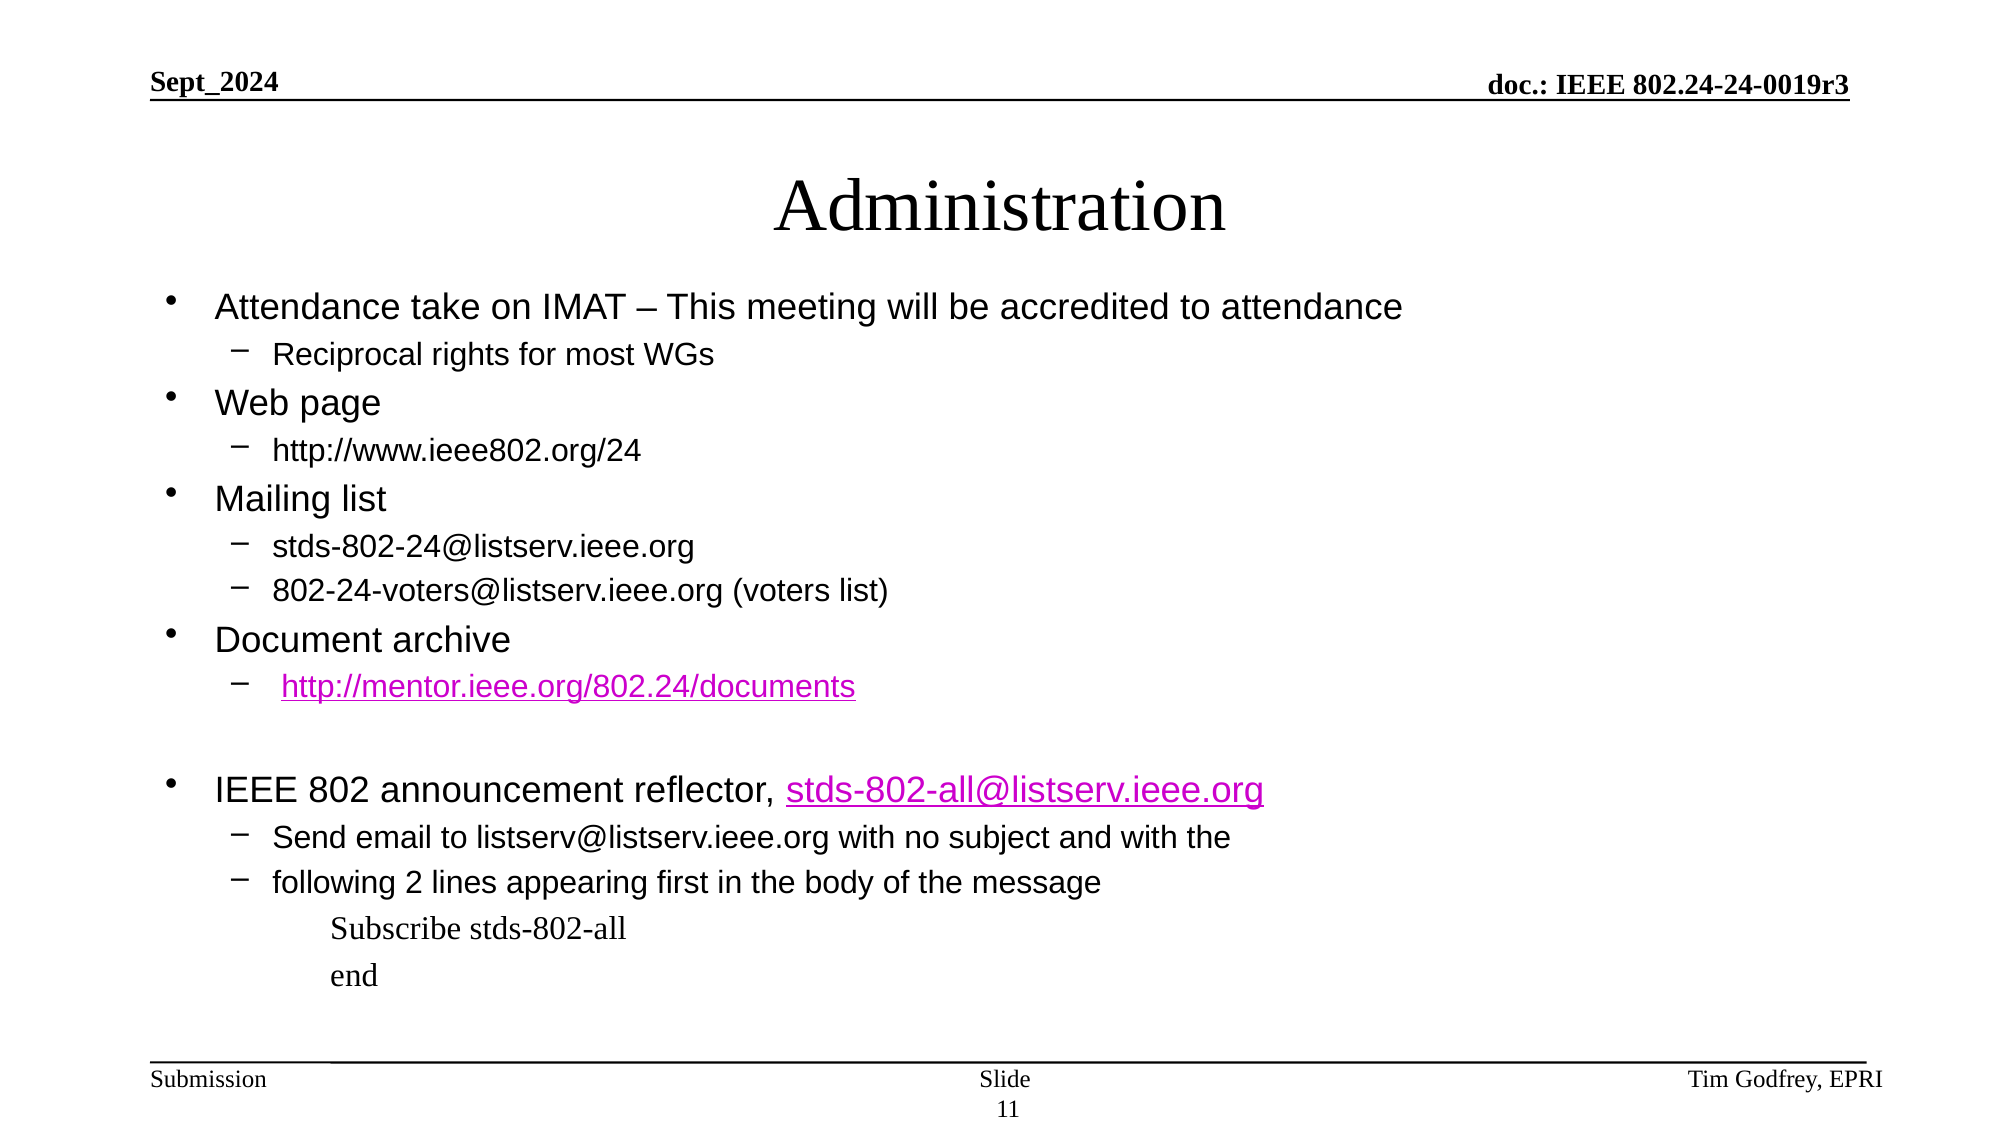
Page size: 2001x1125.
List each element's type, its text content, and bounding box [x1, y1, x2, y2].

title Administration [150, 112, 1850, 275]
footer Tim Godfrey, EPRI [1200, 1062, 1884, 1108]
slide_number Slide 11 [972, 1062, 1044, 1093]
list Attendance take on IMAT – This meeting will be accredited to attendance Reciprocal rights for most WGs Web page http://www.ieee802.org/24 Mailing list stds-802-24@listserv.ieee.org 802-24-voters@listserv.ieee.org (voters list) Document archive http://mentor.ieee.org/802.24/documents IEEE 802 announcement reflector, stds-802-all@listserv.ieee.org Send email to listserv@listserv.ieee.org with no subject and with the following 2 lines appearing first in the body of the message Subscribe stds-802-all end [150, 275, 1884, 1013]
